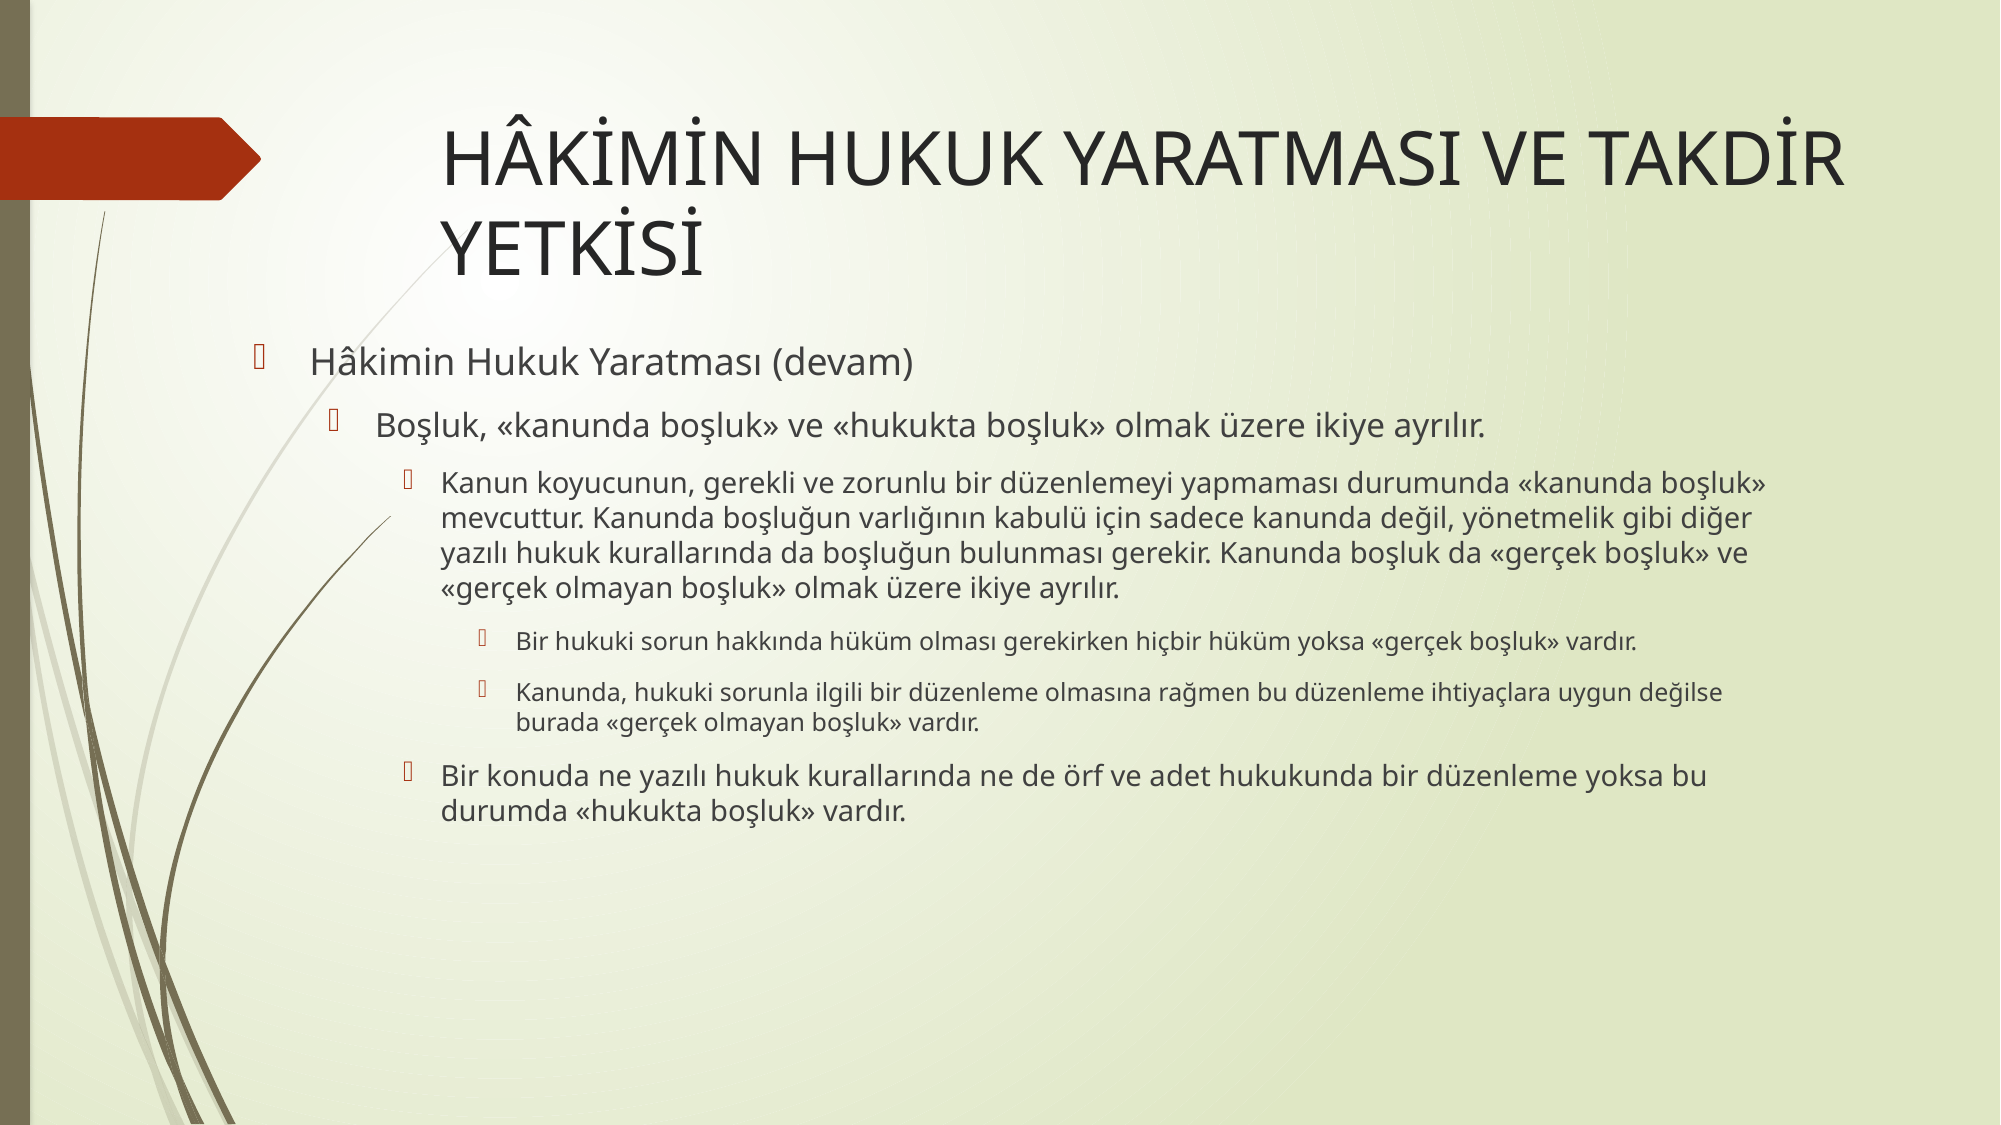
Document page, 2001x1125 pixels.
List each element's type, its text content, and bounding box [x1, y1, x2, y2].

title HÂKİMİN HUKUK YARATMASI VE TAKDİR YETKİSİ [425, 102, 1888, 313]
list Hâkimin Hukuk Yaratması (devam) Boşluk, «kanunda boşluk» ve «hukukta boşluk» olmak üzere ikiye ayrılır. Kanun koyucunun, gerekli ve zorunlu bir düzenlemeyi yapmaması durumunda «kanunda boşluk» mevcuttur. Kanunda boşluğun varlığının kabulü için sadece kanunda değil, yönetmelik gibi diğer yazılı hukuk kurallarında da boşluğun bulunması gerekir. Kanunda boşluk da «gerçek boşluk» ve «gerçek olmayan boşluk» olmak üzere ikiye ayrılır. Bir hukuki sorun hakkında hüküm olması gerekirken hiçbir hüküm yoksa «gerçek boşluk» vardır. Kanunda, hukuki sorunla ilgili bir düzenleme olmasına rağmen bu düzenleme ihtiyaçlara uygun değilse burada «gerçek olmayan boşluk» vardır. Bir konuda ne yazılı hukuk kurallarında ne de örf ve adet hukukunda bir düzenleme yoksa bu durumda «hukukta boşluk» vardır. [238, 330, 1814, 997]
